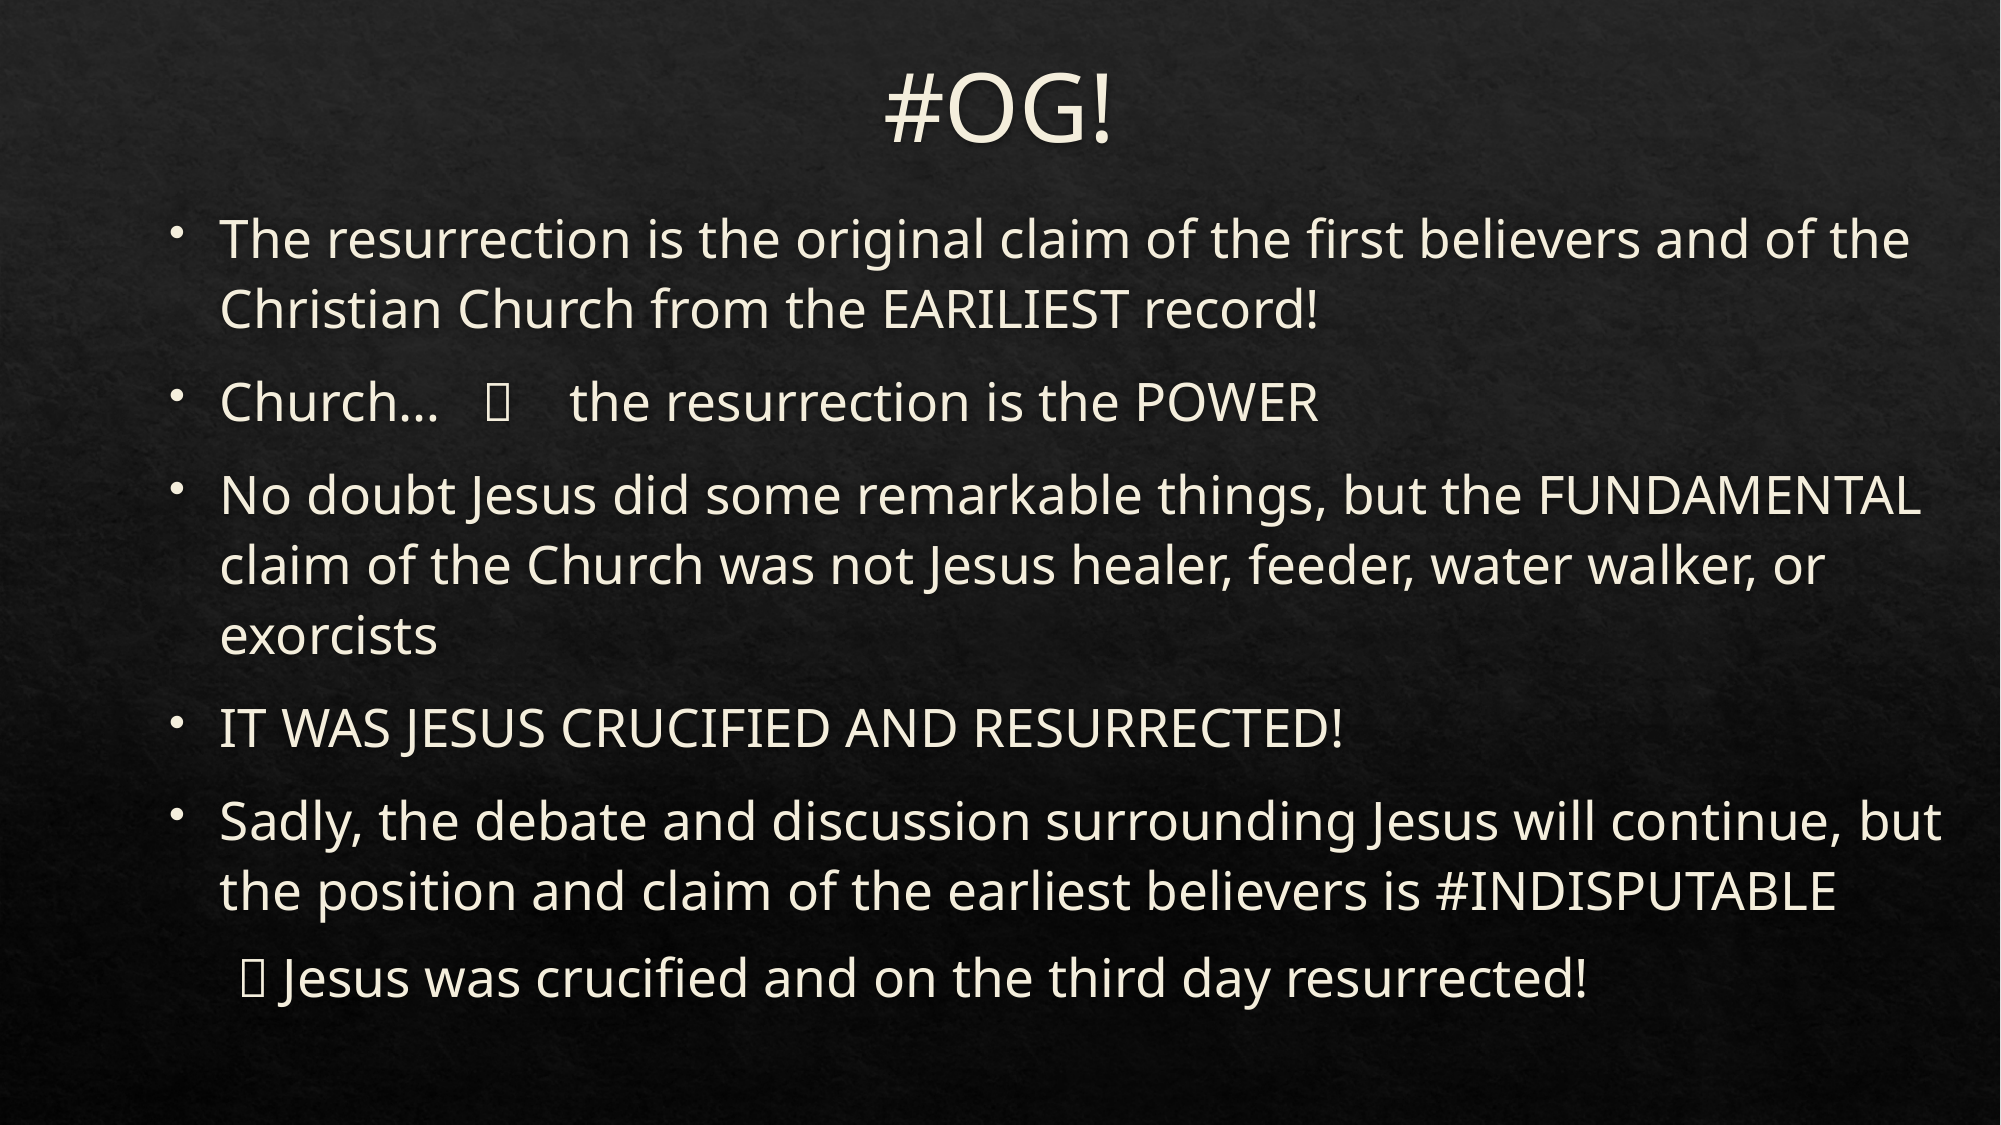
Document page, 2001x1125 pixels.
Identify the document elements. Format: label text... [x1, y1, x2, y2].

list The resurrection is the original claim of the first believers and of the Christian Church from the EARILIEST record! Church…  the resurrection is the POWER No doubt Jesus did some remarkable things, but the FUNDAMENTAL claim of the Church was not Jesus healer, feeder, water walker, or exorcists IT WAS JESUS CRUCIFIED AND RESURRECTED! Sadly, the debate and discussion surrounding Jesus will continue, but the position and claim of the earliest believers is #INDISPUTABLE  Jesus was crucified and on the third day resurrected! [149, 191, 1960, 1048]
title #OG! [149, 8, 1849, 186]
